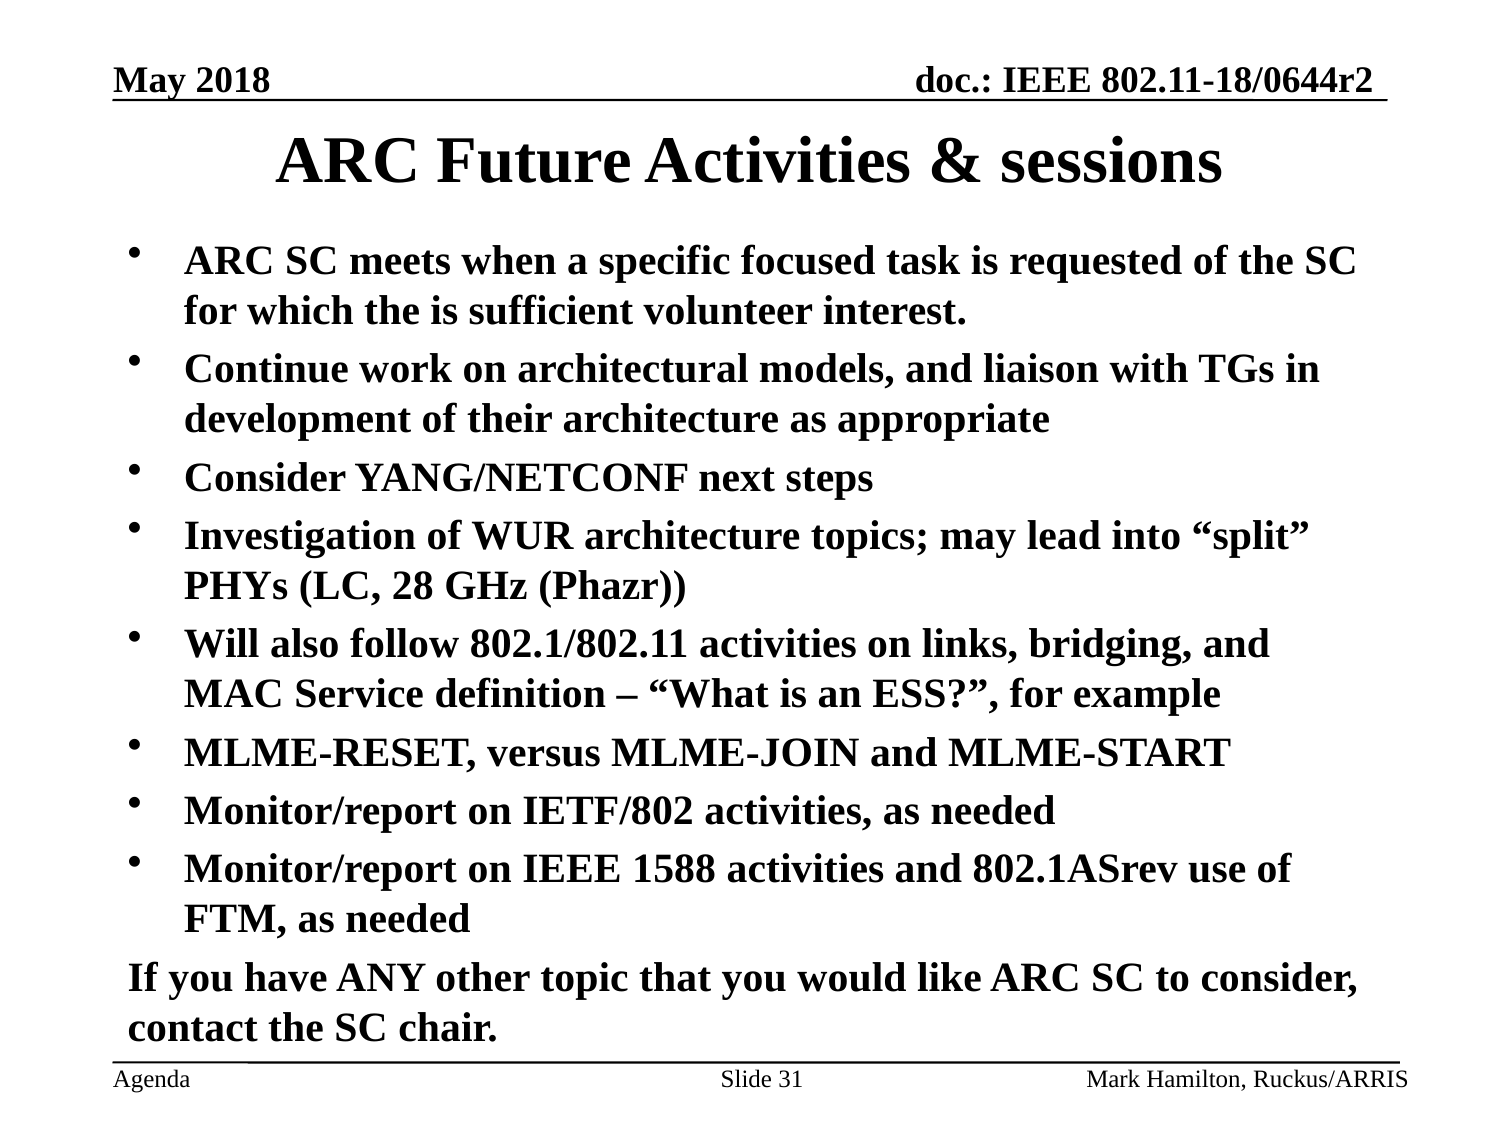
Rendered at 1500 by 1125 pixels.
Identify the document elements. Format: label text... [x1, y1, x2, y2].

list ARC SC meets when a specific focused task is requested of the SC for which the is sufficient volunteer interest. Continue work on architectural models, and liaison with TGs in development of their architecture as appropriate Consider YANG/NETCONF next steps Investigation of WUR architecture topics; may lead into “split” PHYs (LC, 28 GHz (Phazr)) Will also follow 802.1/802.11 activities on links, bridging, and MAC Service definition – “What is an ESS?”, for example MLME-RESET, versus MLME-JOIN and MLME-START Monitor/report on IETF/802 activities, as needed Monitor/report on IEEE 1588 activities and 802.1ASrev use of FTM, as needed If you have ANY other topic that you would like ARC SC to consider, contact the SC chair. [112, 224, 1388, 1050]
title ARC Future Activities & sessions [112, 112, 1388, 200]
